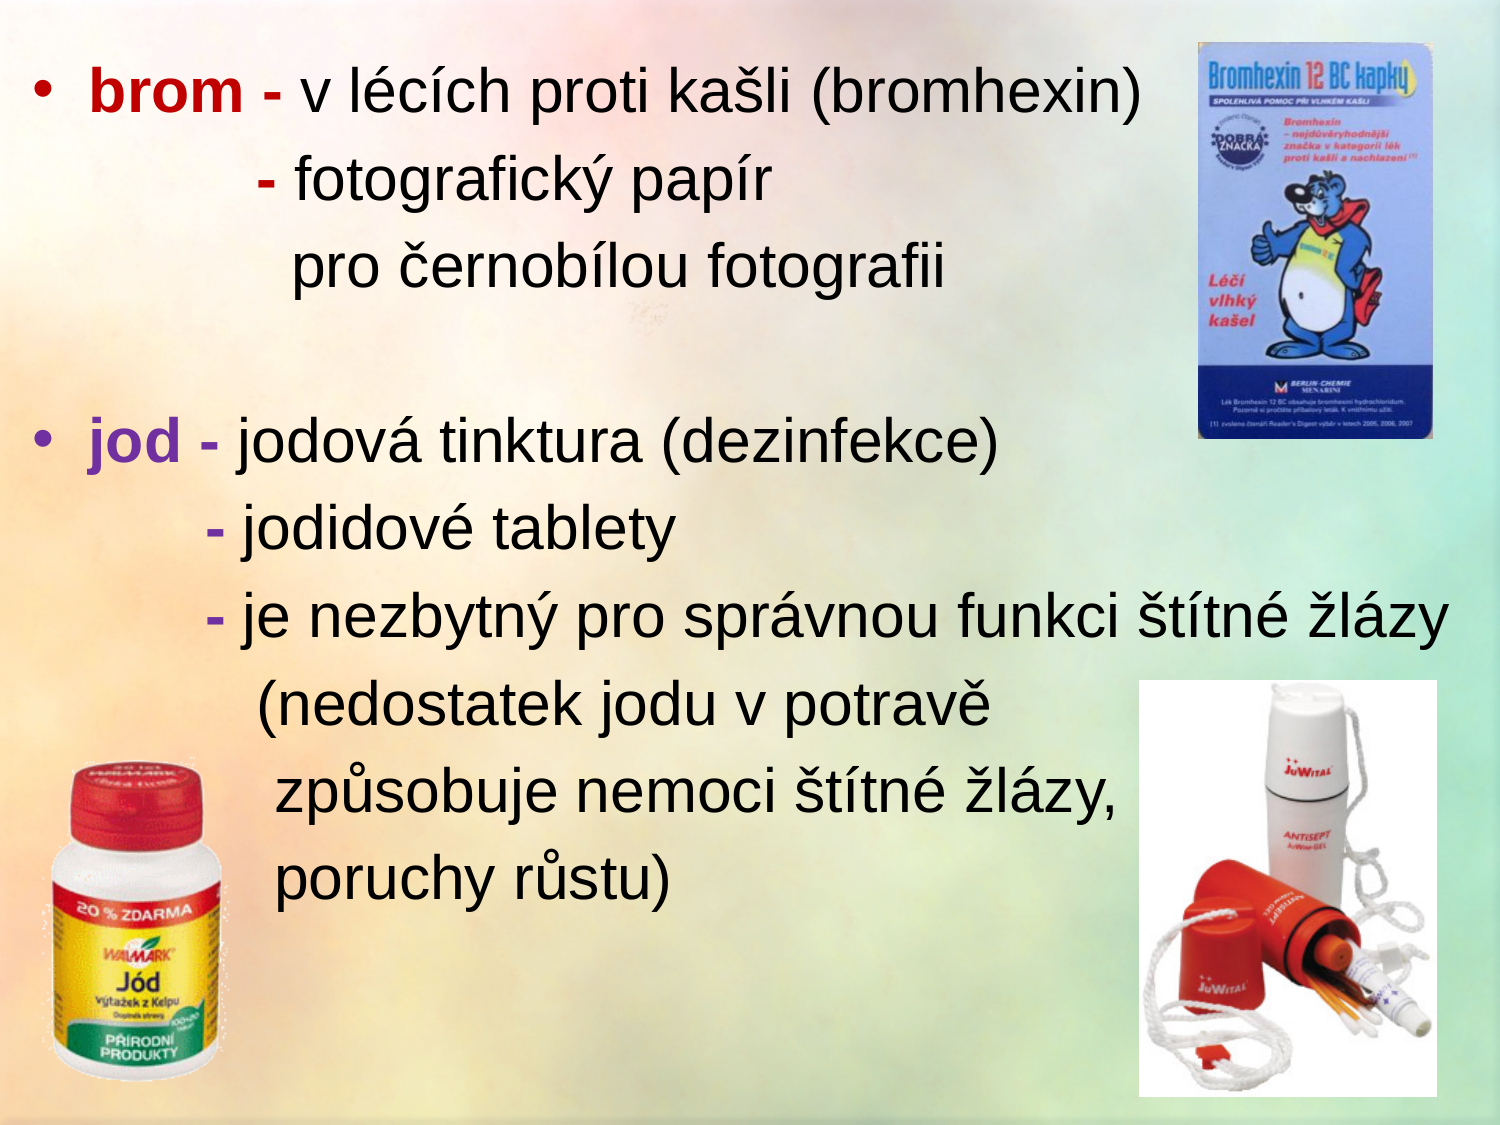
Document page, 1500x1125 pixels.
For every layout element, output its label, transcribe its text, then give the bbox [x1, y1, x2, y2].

picture [1198, 42, 1433, 439]
list brom - v lécích proti kašli (bromhexin) - fotografický papír pro černobílou fotografii jod - jodová tinktura (dezinfekce) - jodidové tablety - je nezbytný pro správnou funkci štítné žlázy (nedostatek jodu v potravě způsobuje nemoci štítné žlázy, poruchy růstu) [17, 42, 1483, 1035]
picture [1139, 680, 1437, 1098]
picture [41, 751, 231, 1091]
